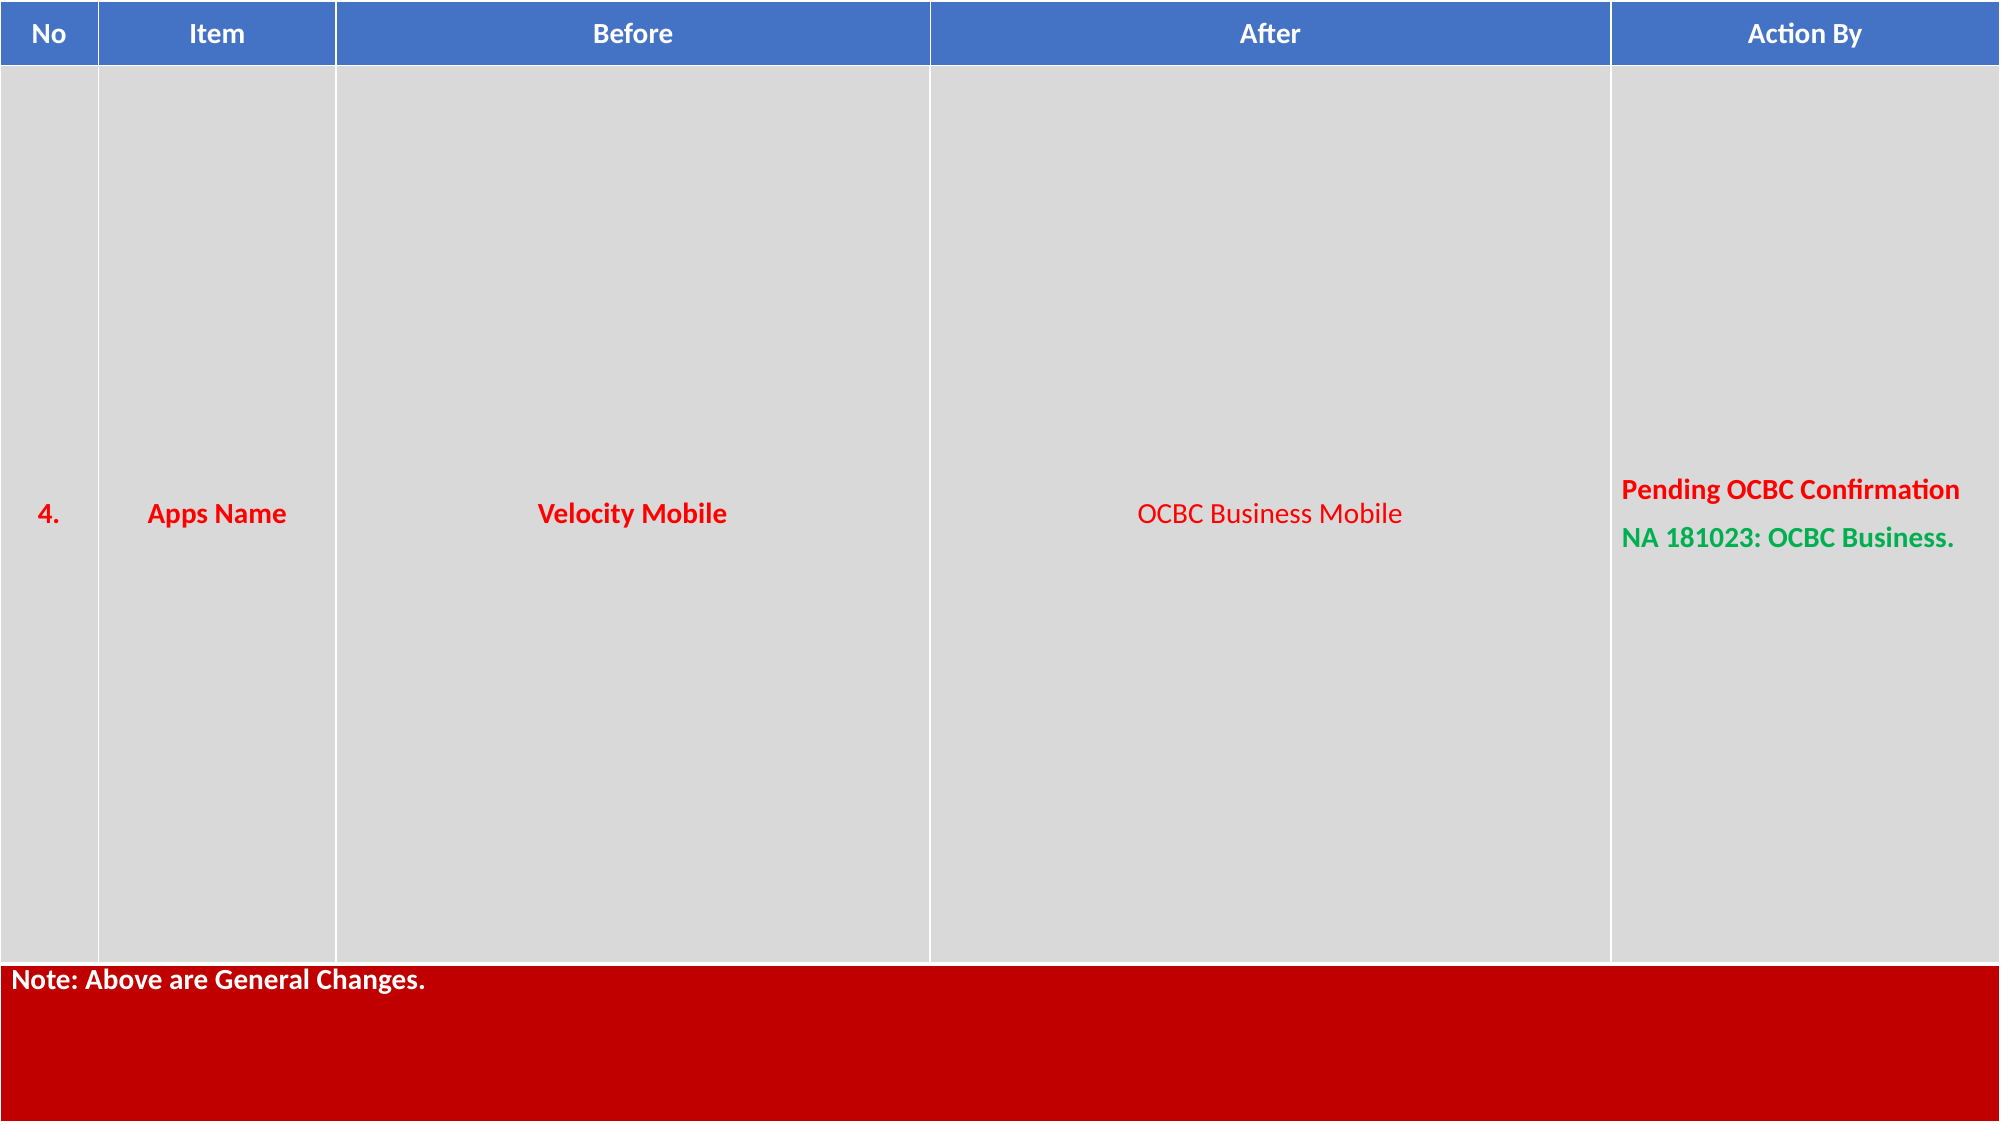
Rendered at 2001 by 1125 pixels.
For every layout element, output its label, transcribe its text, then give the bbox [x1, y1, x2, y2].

table_header Item [99, 2, 335, 65]
table_header 4. [1, 66, 98, 962]
table_header Apps Name [99, 66, 335, 962]
table_header Velocity Mobile [337, 66, 929, 962]
table_header After [931, 2, 1610, 65]
table_header Note: Above are General Changes. [1, 966, 1999, 1121]
table_header Pending OCBC Confirmation NA 181023: OCBC Business. [1612, 66, 1999, 962]
table_header Action By [1612, 2, 1999, 65]
table_header OCBC Business Mobile [931, 66, 1610, 962]
table_header Before [337, 2, 930, 65]
table_header No [1, 2, 98, 65]
